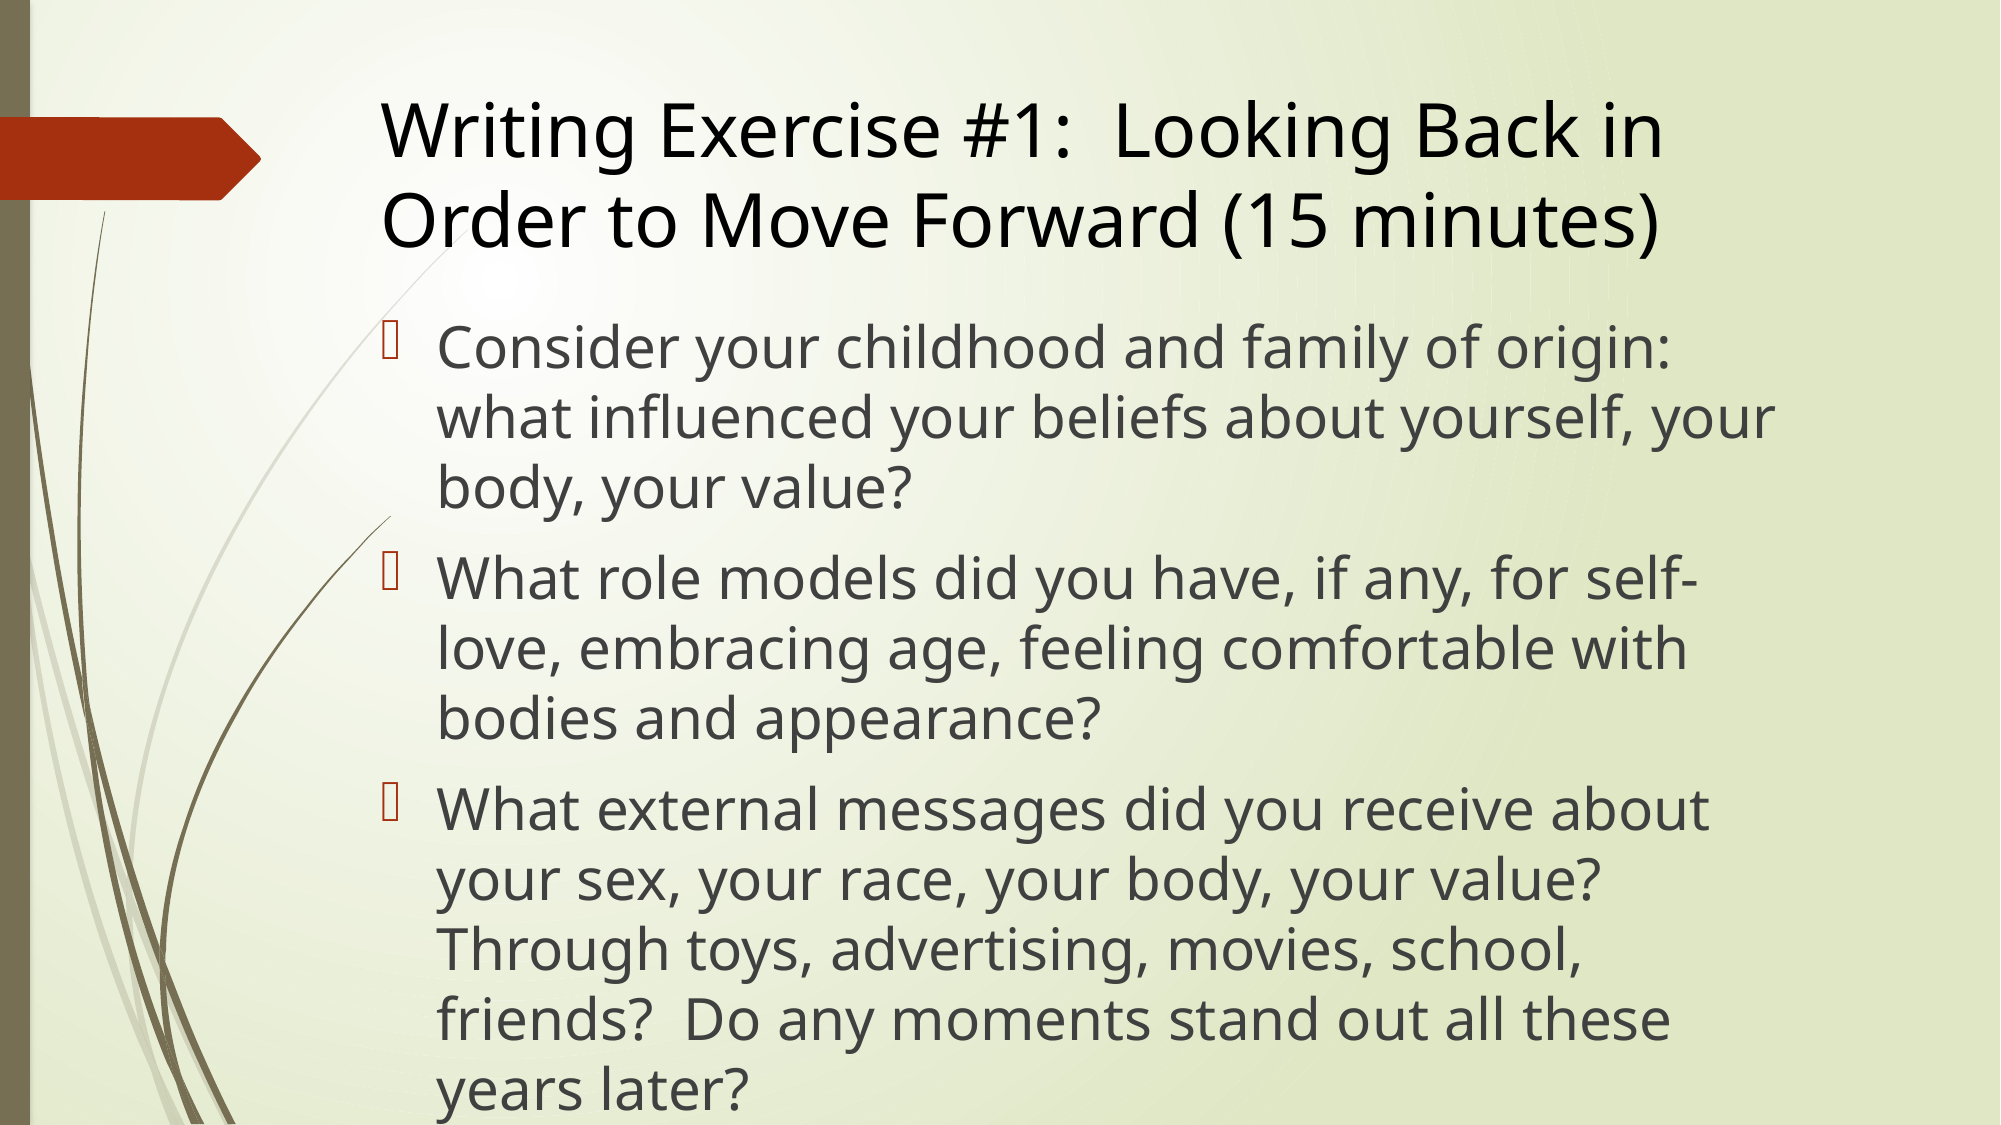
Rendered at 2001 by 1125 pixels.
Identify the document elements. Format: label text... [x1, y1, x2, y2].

text_box Writing Exercise #1: Looking Back in Order to Move Forward (15 minutes) [365, 74, 1828, 270]
list Consider your childhood and family of origin: what influenced your beliefs about yourself, your body, your value? What role models did you have, if any, for self-love, embracing age, feeling comfortable with bodies and appearance? What external messages did you receive about your sex, your race, your body, your value? Through toys, advertising, movies, school, friends? Do any moments stand out all these years later? [365, 303, 1828, 1125]
